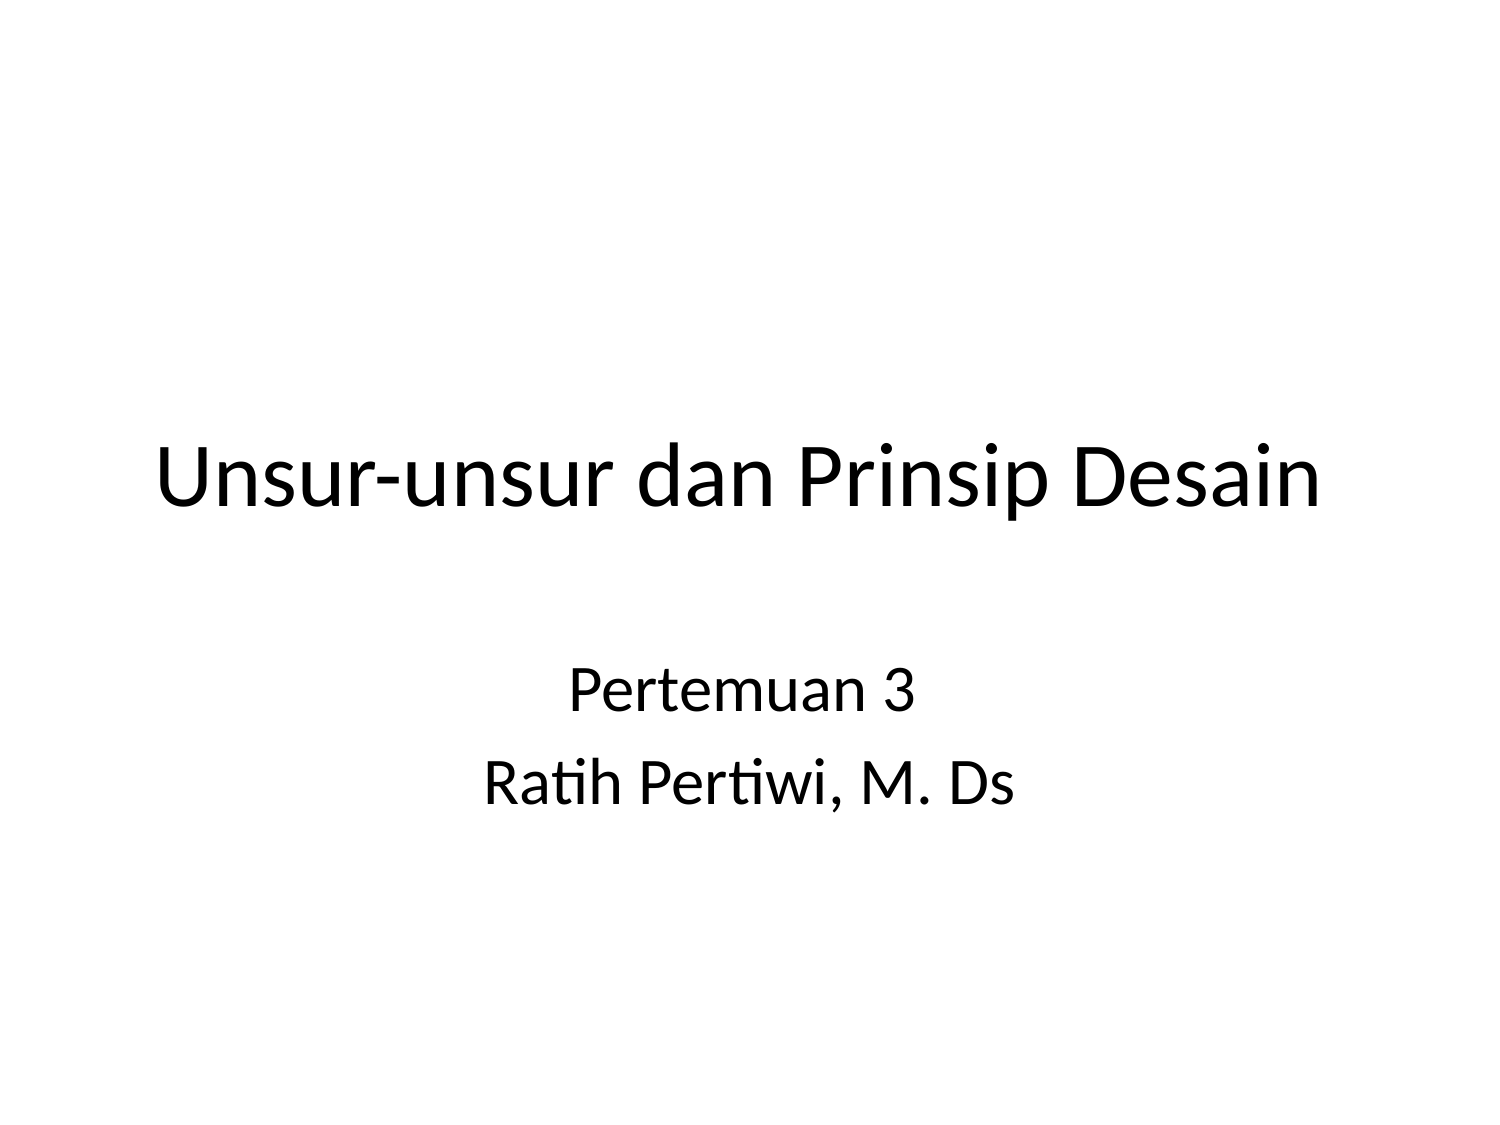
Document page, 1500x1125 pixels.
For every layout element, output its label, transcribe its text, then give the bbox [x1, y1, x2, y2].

title Unsur-unsur dan Prinsip Desain [112, 349, 1388, 591]
subtitle Pertemuan 3 Ratih Pertiwi, M. Ds [225, 637, 1275, 925]
